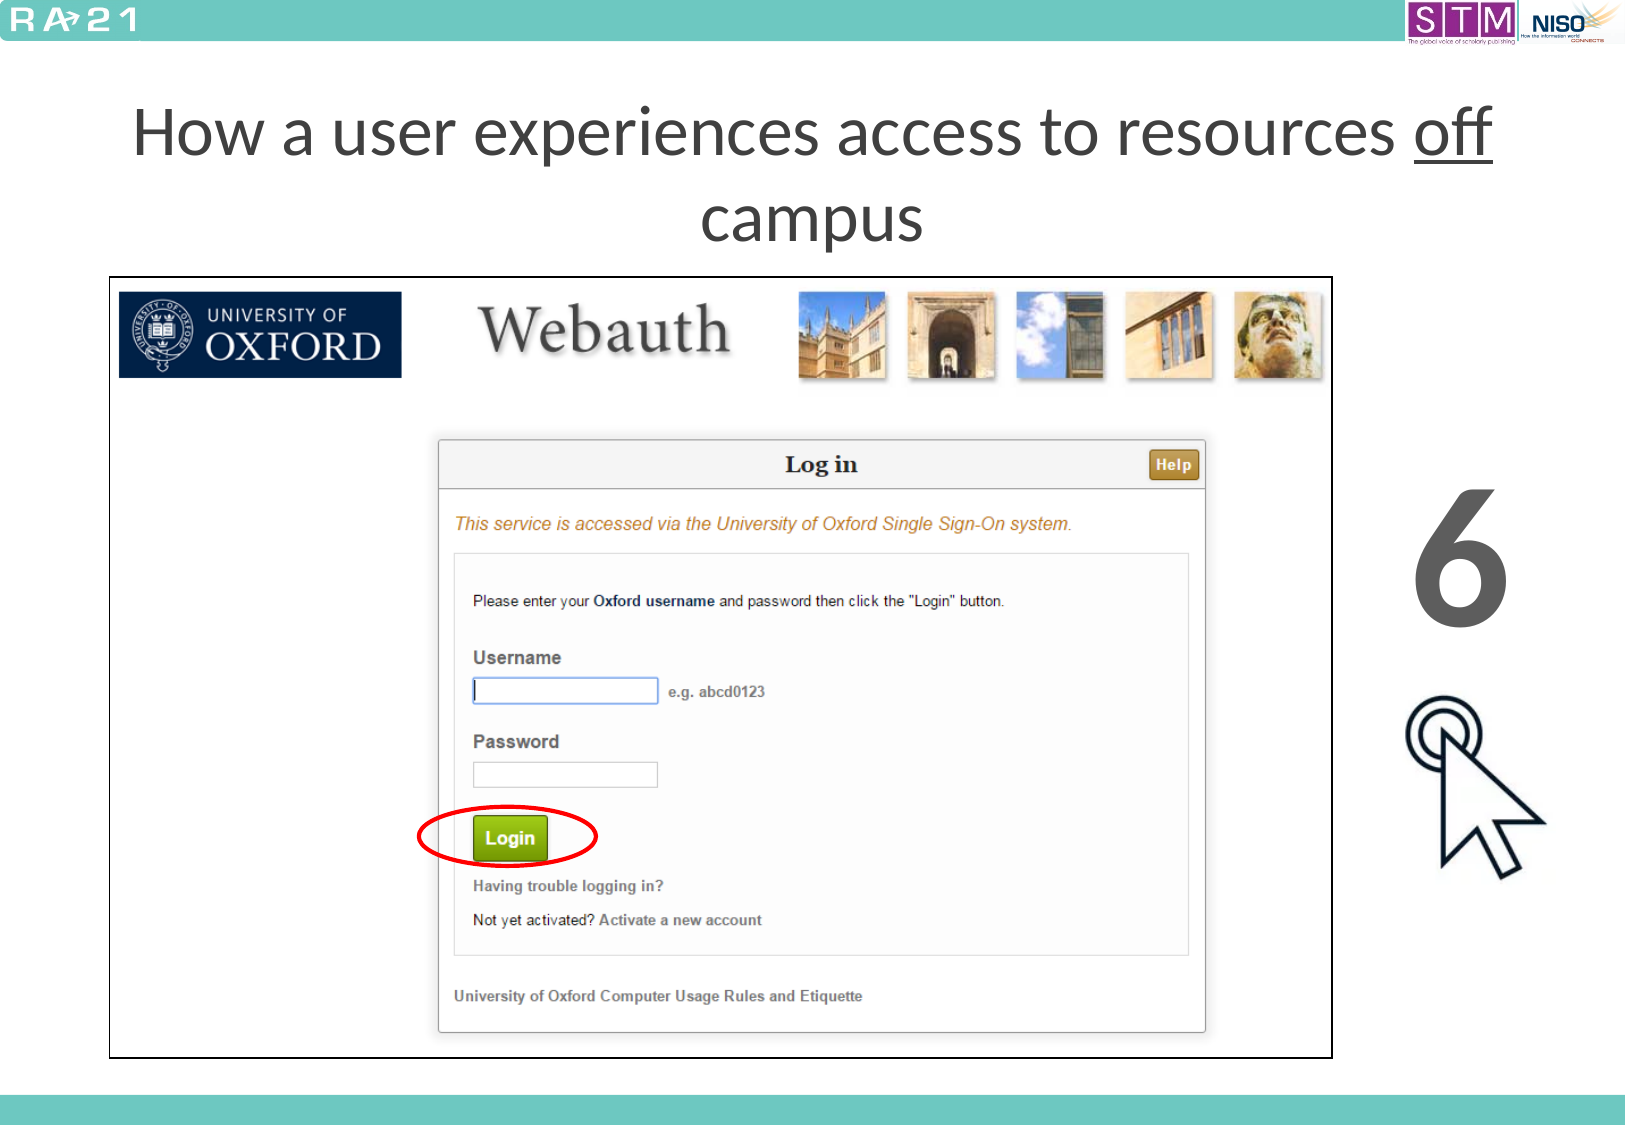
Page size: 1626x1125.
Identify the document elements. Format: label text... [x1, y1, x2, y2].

picture [0, 0, 140, 41]
title How a user experiences access to resources off campus [80, 75, 1545, 265]
picture [110, 277, 1332, 1058]
picture [1405, 0, 1517, 46]
picture [1519, 0, 1625, 44]
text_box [1393, 418, 1557, 888]
